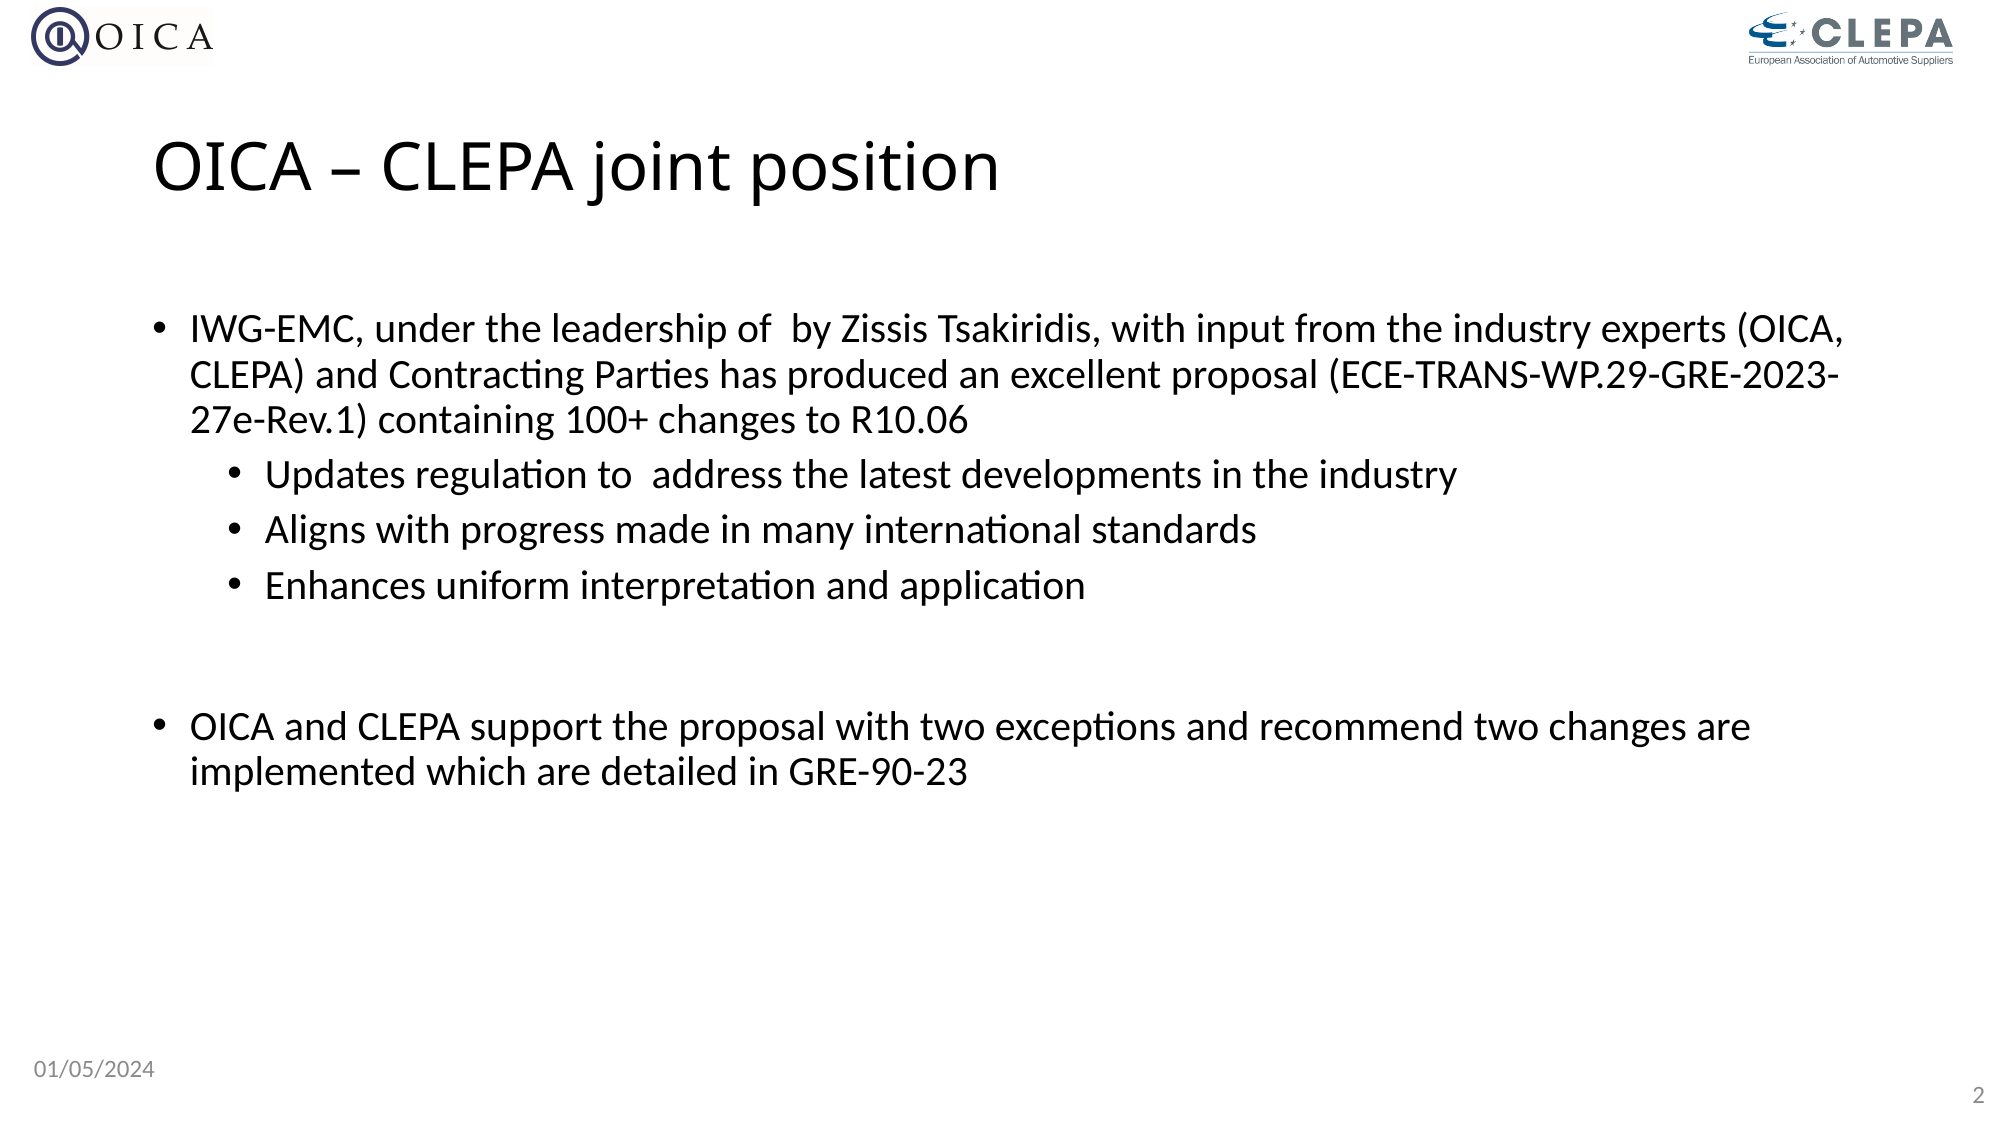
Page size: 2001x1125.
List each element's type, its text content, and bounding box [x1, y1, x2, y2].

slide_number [18, 1037, 469, 1098]
picture [31, 7, 213, 66]
slide_number 2 [1550, 1064, 2000, 1124]
title OICA – CLEPA joint position [137, 59, 1863, 278]
list IWG-EMC, under the leadership of by Zissis Tsakiridis, with input from the industry experts (OICA, CLEPA) and Contracting Parties has produced an excellent proposal (ECE-TRANS-WP.29-GRE-2023-27e-Rev.1) containing 100+ changes to R10.06 Updates regulation to address the latest developments in the industry Aligns with progress made in many international standards Enhances uniform interpretation and application OICA and CLEPA support the proposal with two exceptions and recommend two changes are implemented which are detailed in GRE-90-23 [137, 299, 1863, 1014]
picture [1749, 12, 1953, 66]
